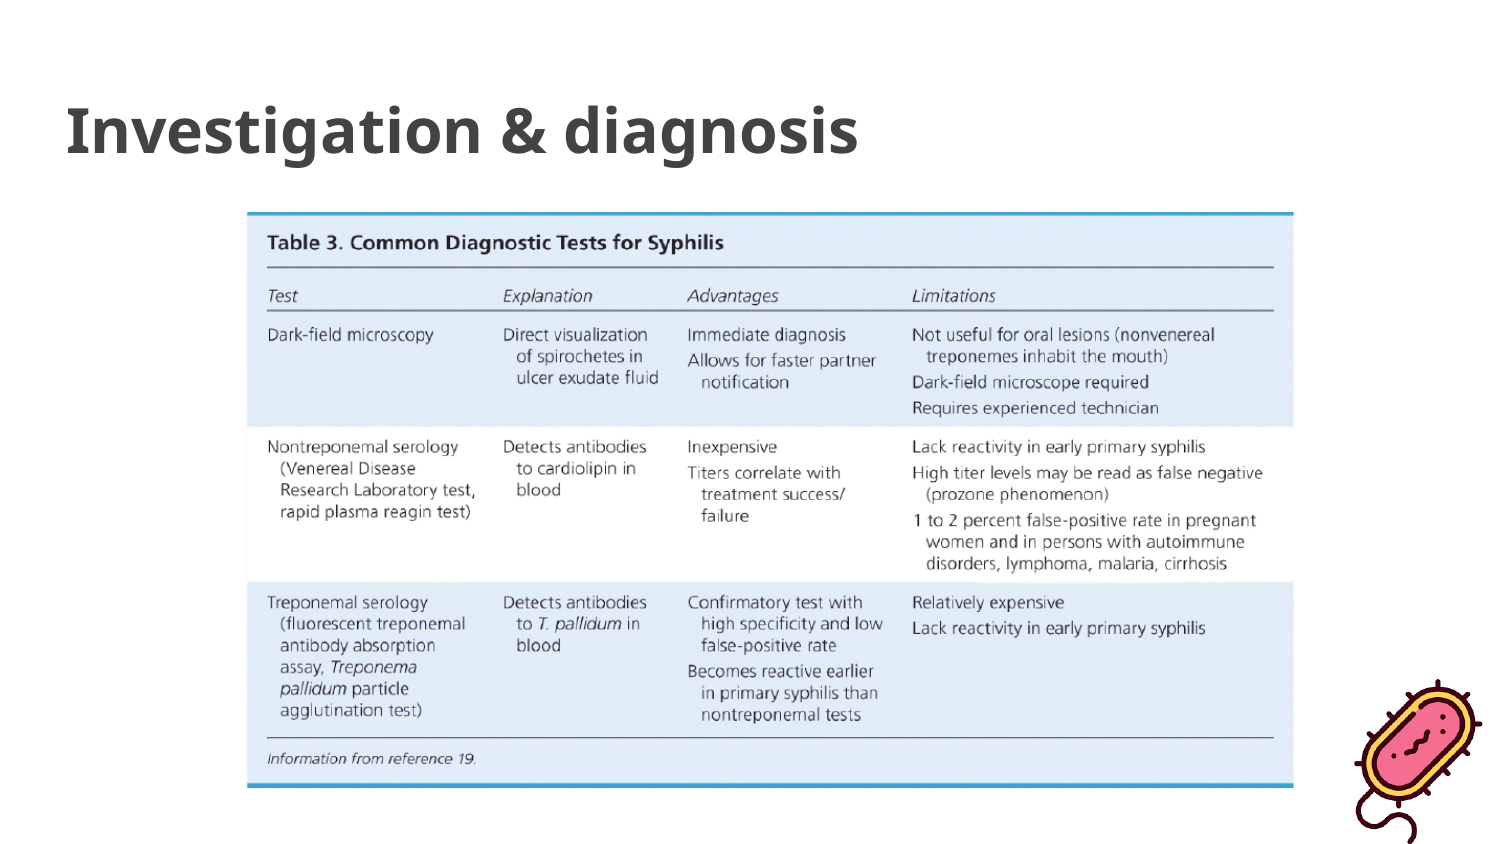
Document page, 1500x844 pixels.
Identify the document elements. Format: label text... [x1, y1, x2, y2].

title Investigation & diagnosis [51, 61, 1449, 182]
picture [1335, 679, 1500, 844]
picture [246, 211, 1294, 789]
